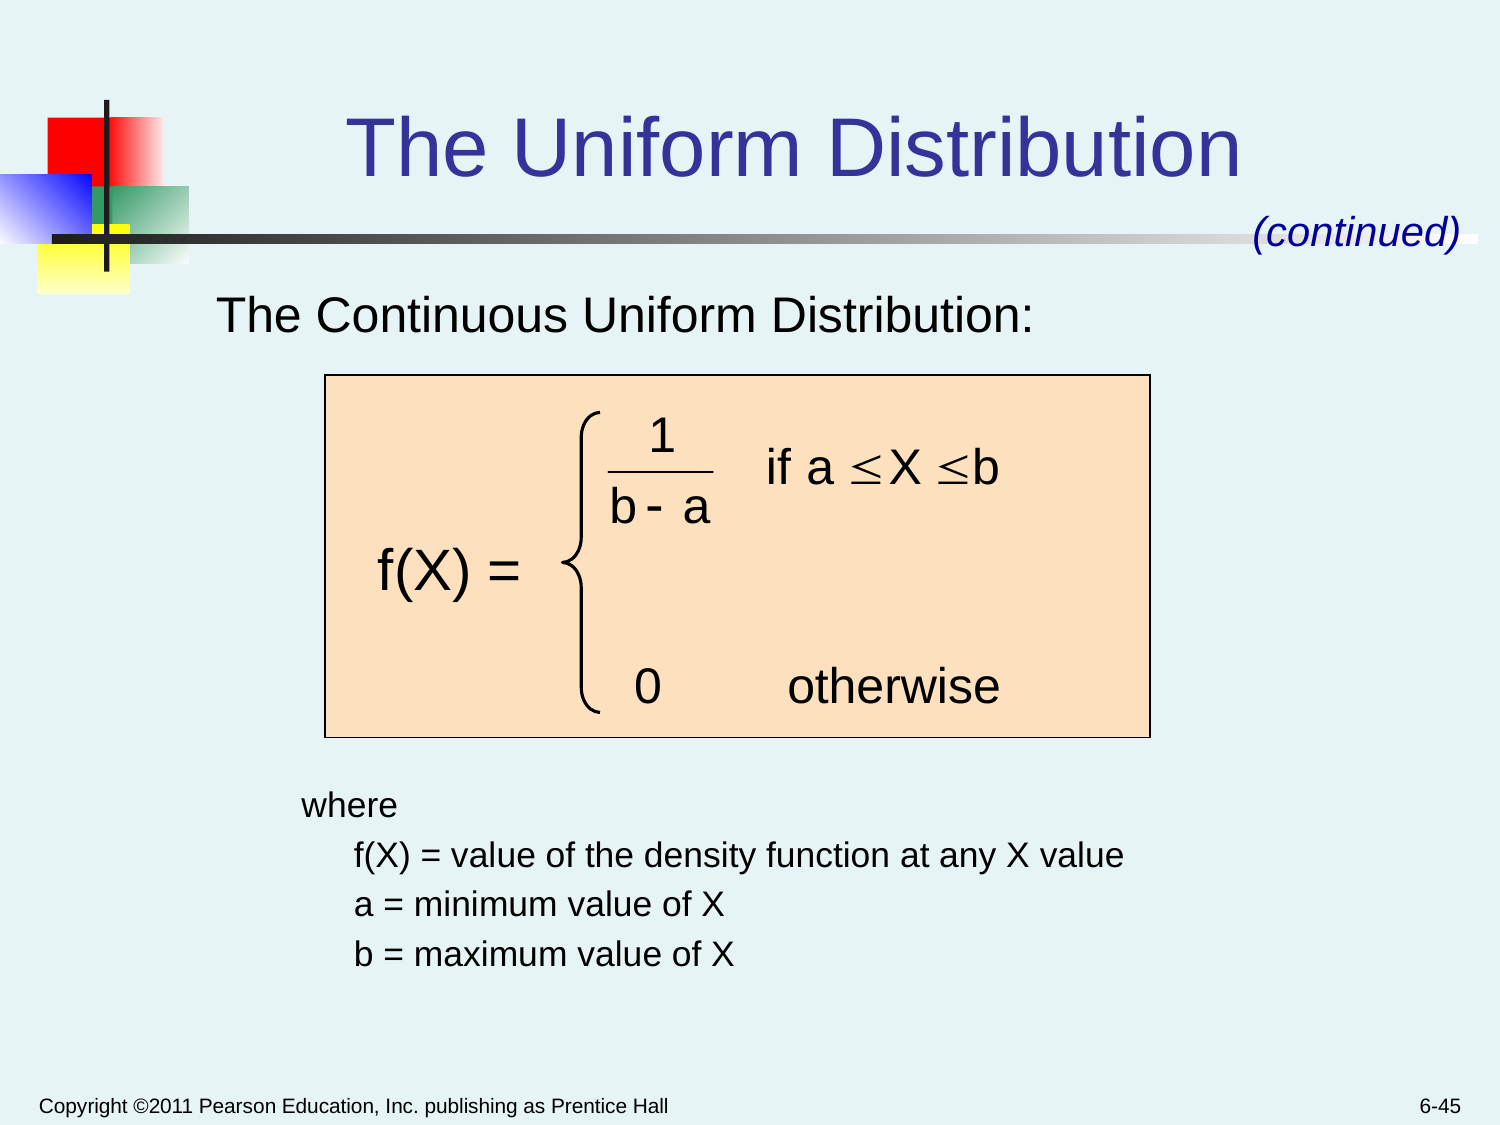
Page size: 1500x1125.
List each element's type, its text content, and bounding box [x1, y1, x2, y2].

text_box where f(X) = value of the density function at any X value a = minimum value of X b = maximum value of X [287, 774, 1325, 1013]
text_box The Continuous Uniform Distribution: [200, 274, 1050, 350]
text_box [599, 403, 1013, 726]
text_box (continued) [1237, 197, 1500, 263]
text_box [324, 374, 1150, 738]
footer Copyright ©2011 Pearson Education, Inc. publishing as Prentice Hall [24, 1071, 788, 1125]
slide_number 6-45 [1124, 1071, 1476, 1125]
text_box [562, 413, 594, 711]
text_box f(X) = [350, 525, 550, 610]
title The Uniform Distribution [188, 37, 1401, 201]
